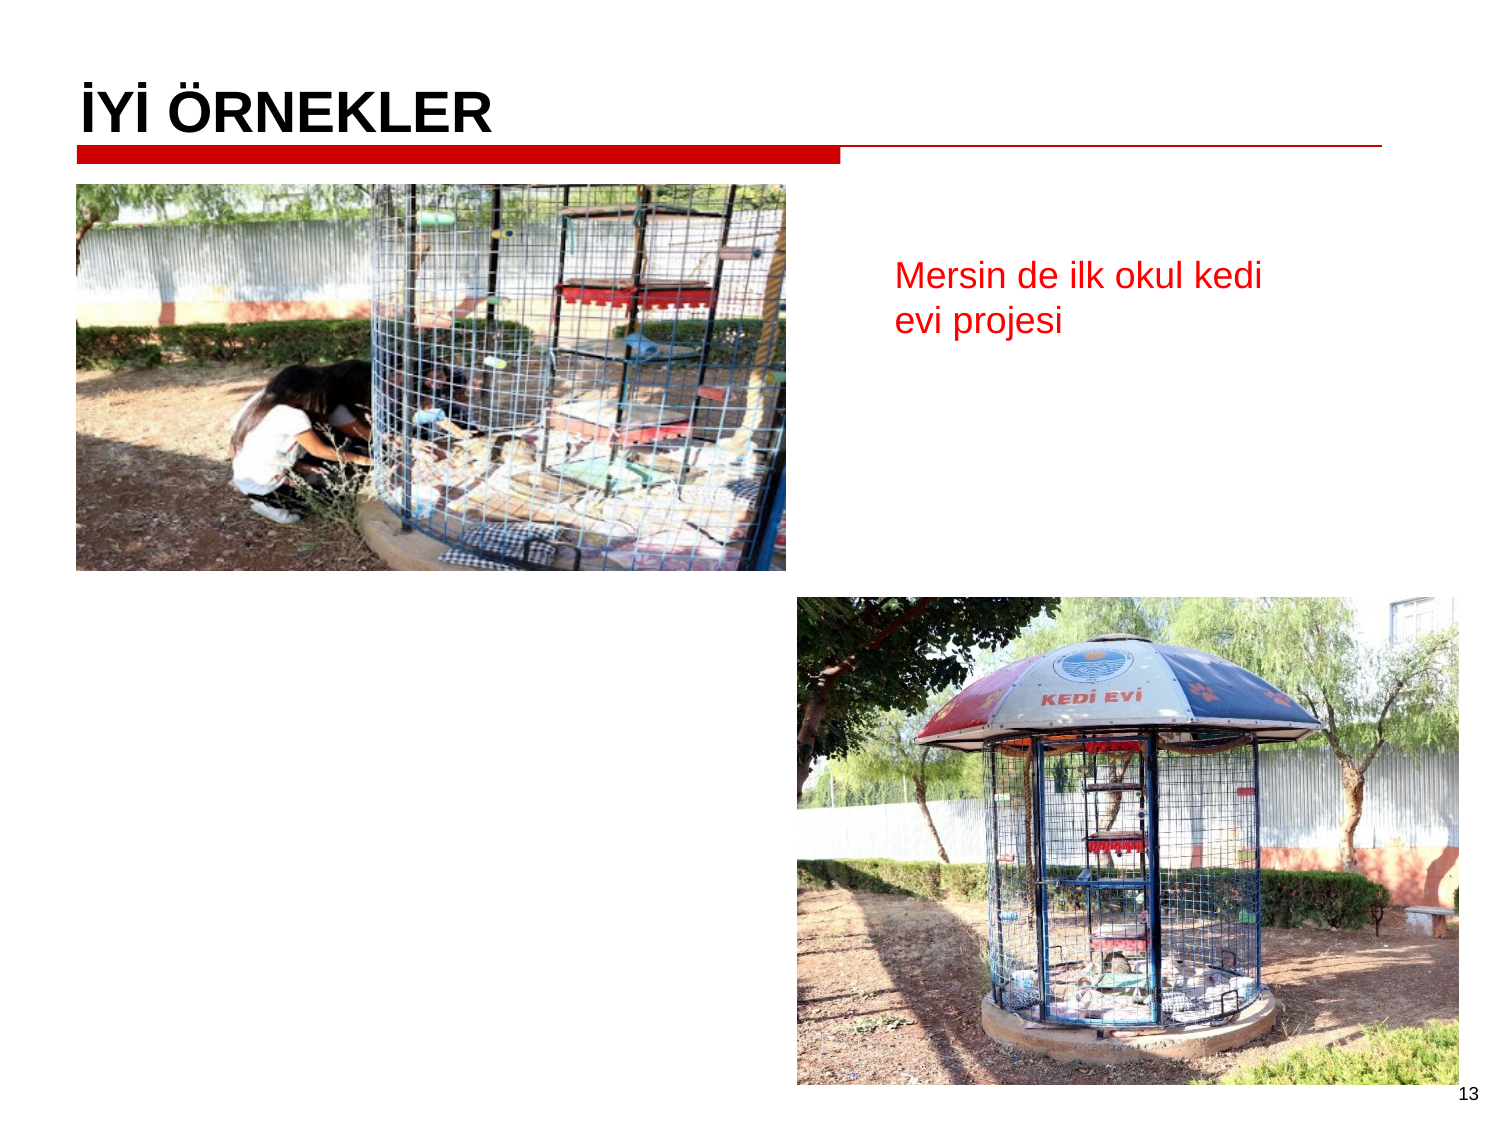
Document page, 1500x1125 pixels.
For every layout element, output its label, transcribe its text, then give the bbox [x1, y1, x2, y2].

slide_number 13 [1169, 1051, 1495, 1125]
text_box Mersin de ilk okul kedi evi projesi [879, 243, 1329, 349]
picture [76, 184, 786, 571]
title İYİ ÖRNEKLER [64, 70, 1378, 149]
picture [796, 597, 1460, 1085]
